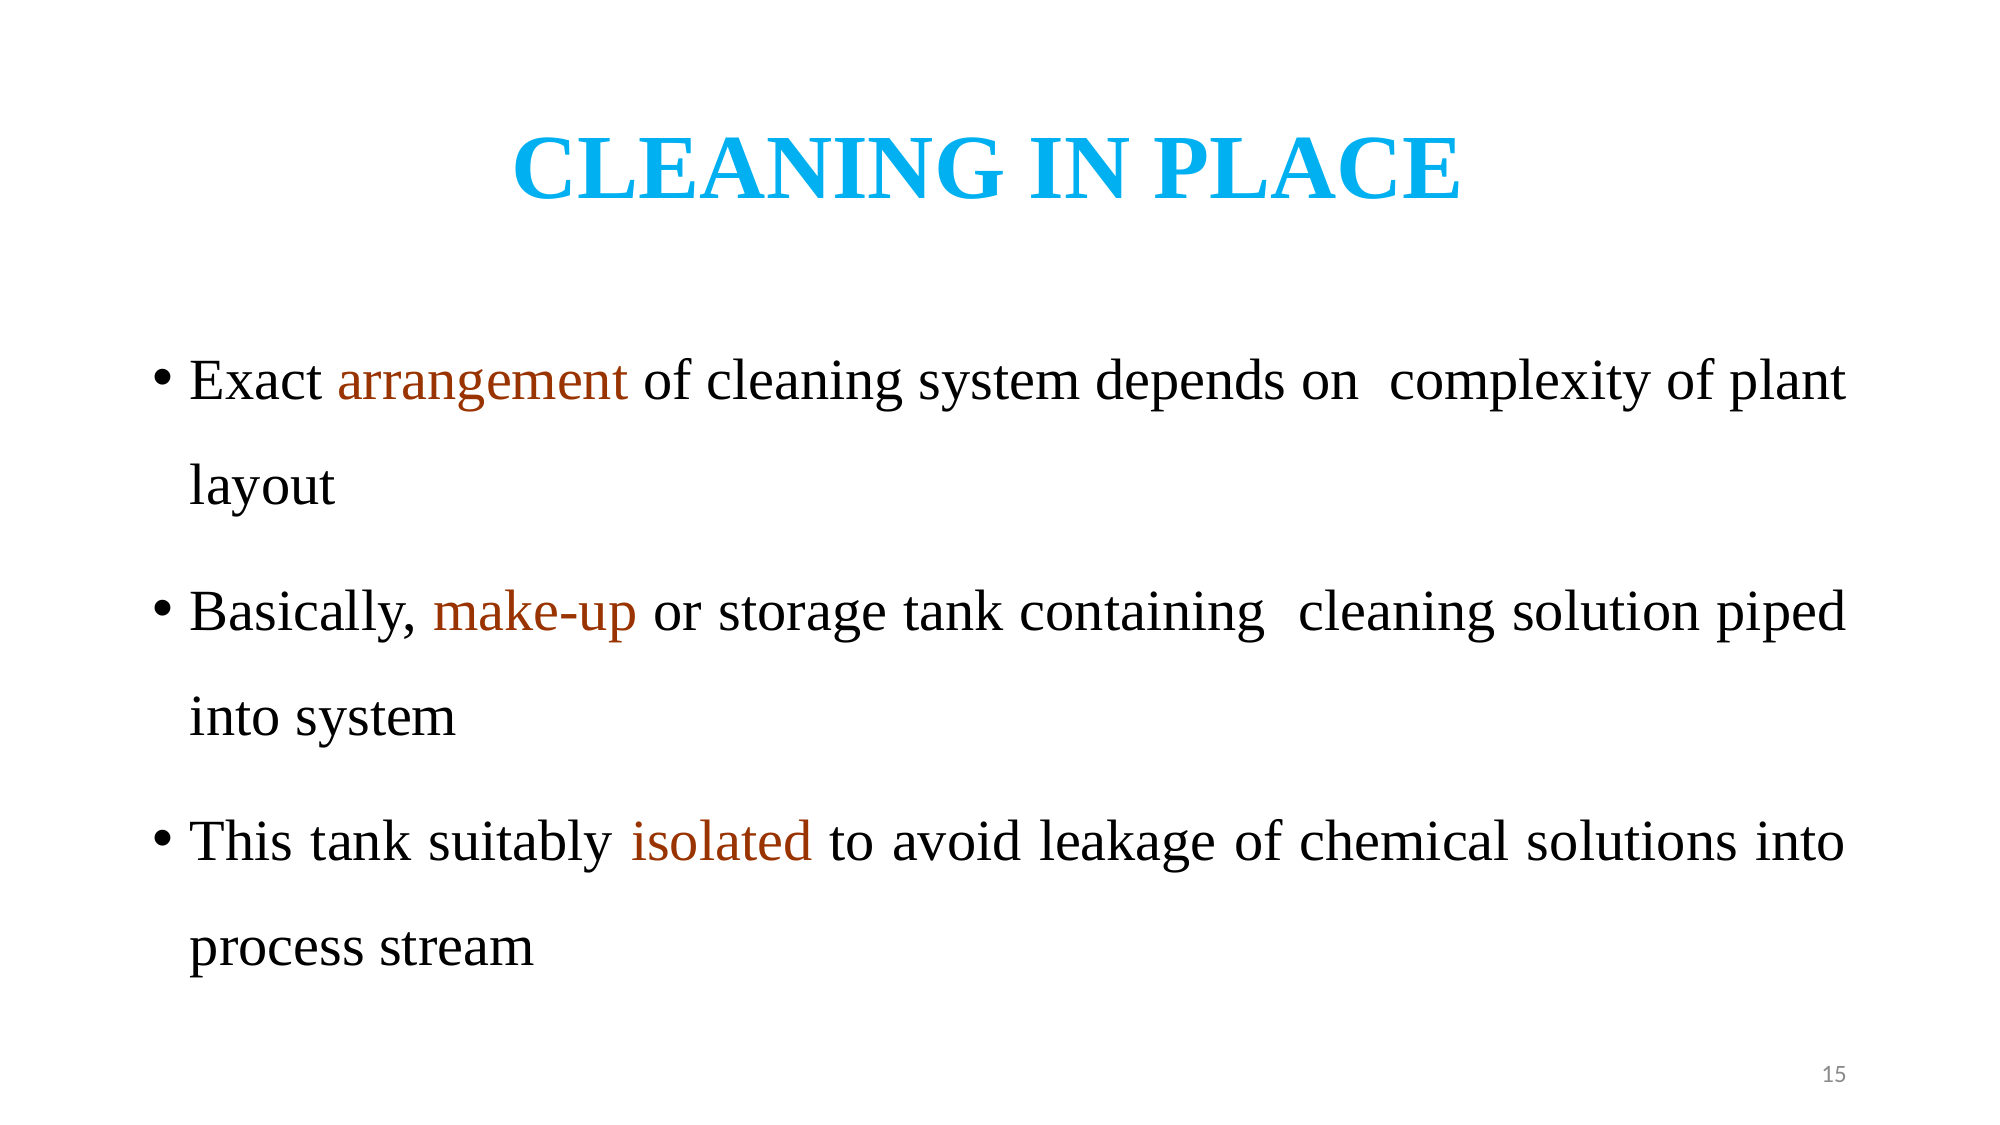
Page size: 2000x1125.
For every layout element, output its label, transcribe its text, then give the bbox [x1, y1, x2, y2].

list Exact arrangement of cleaning system depends on complexity of plant layout Basically, make-up or storage tank containing cleaning solution piped into system This tank suitably isolated to avoid leakage of chemical solutions into process stream [137, 299, 1862, 1063]
title CLEANING IN PLACE [137, 59, 1862, 278]
slide_number 15 [1412, 1042, 1862, 1103]
